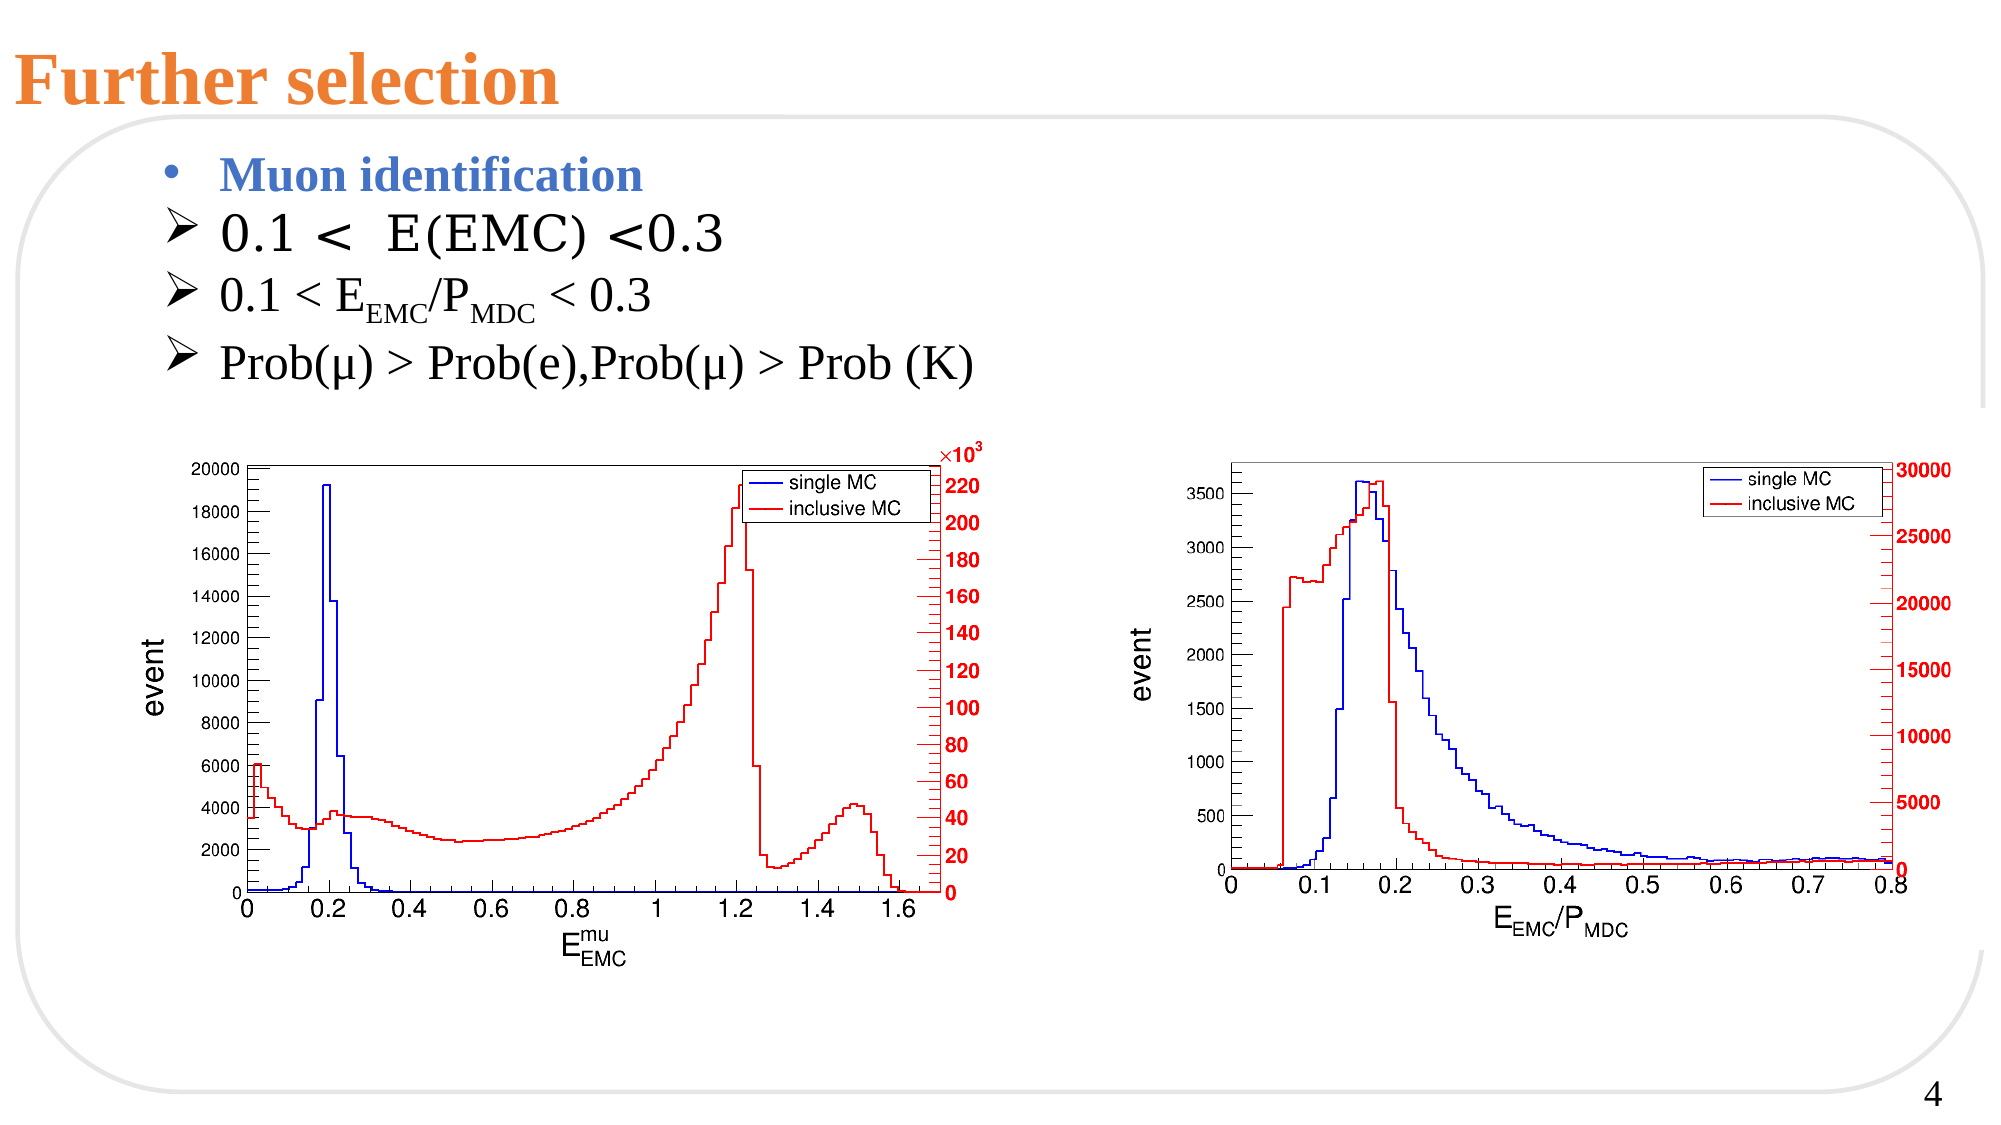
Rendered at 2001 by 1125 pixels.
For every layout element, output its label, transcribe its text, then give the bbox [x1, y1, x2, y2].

text_box 4 [1909, 1061, 2000, 1122]
picture [49, 408, 1039, 977]
picture [1042, 408, 1986, 950]
text_box Further selection [0, 0, 1000, 128]
text_box [17, 116, 1984, 1092]
